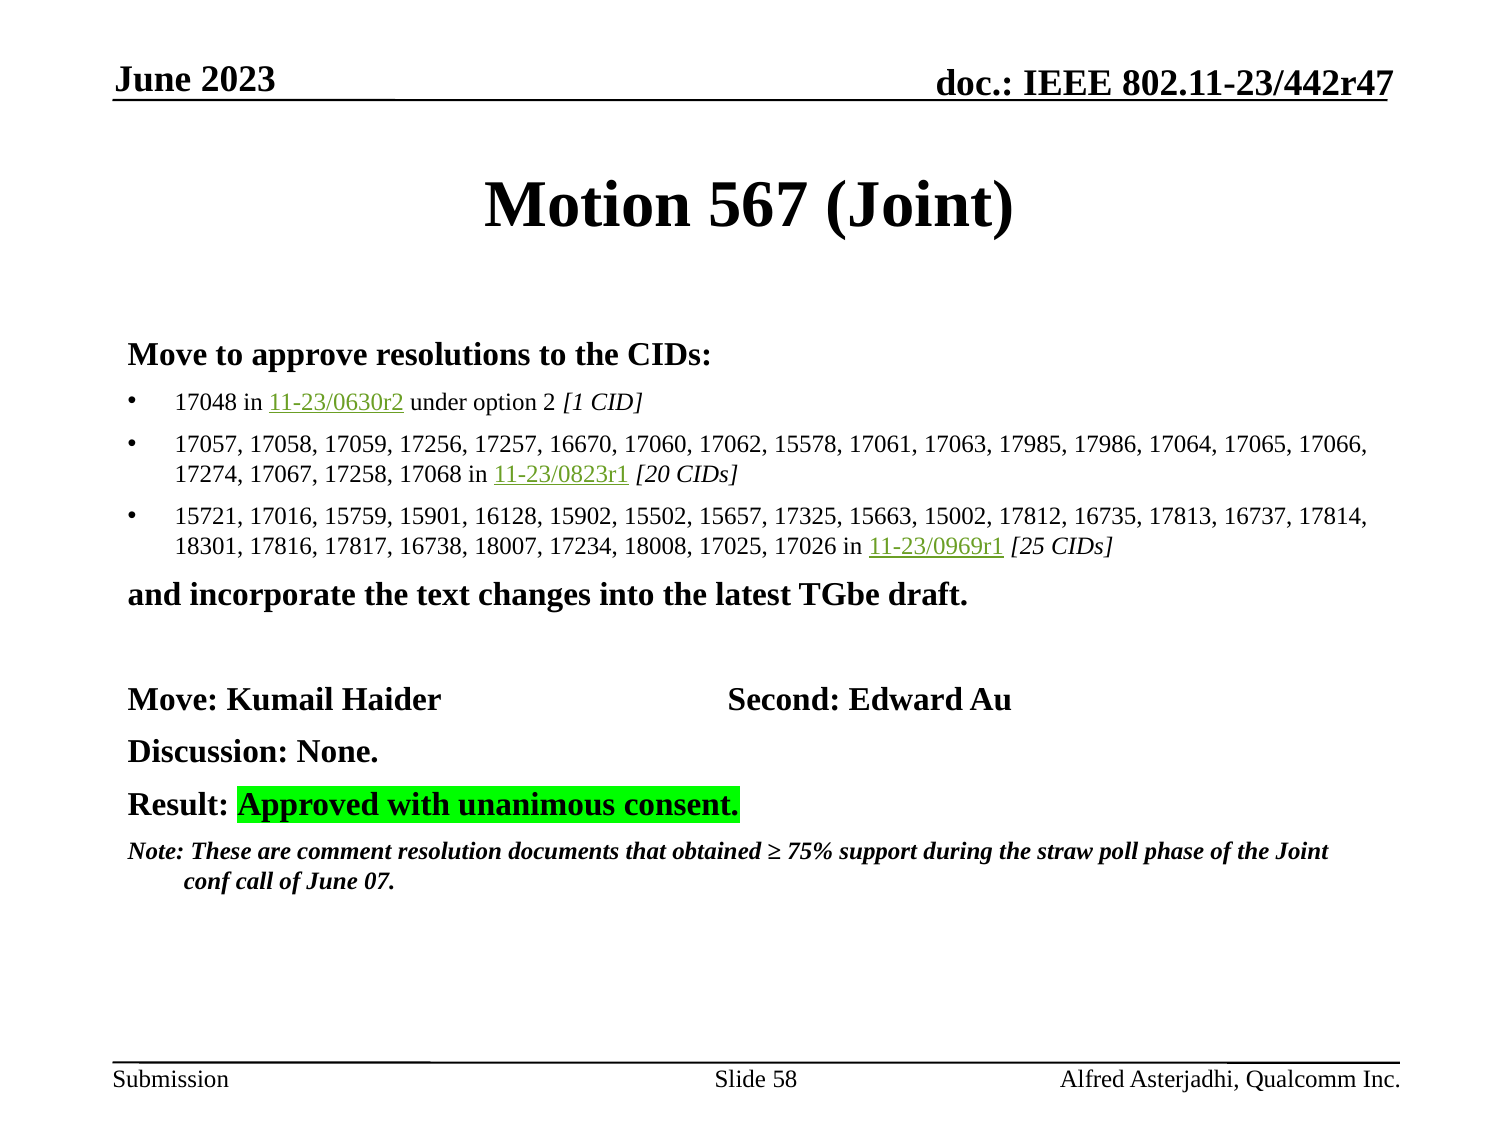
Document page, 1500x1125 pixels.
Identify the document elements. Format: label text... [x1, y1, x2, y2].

footer Alfred Asterjadhi, Qualcomm Inc. [878, 1061, 1402, 1093]
slide_number Slide 58 [712, 1061, 800, 1123]
title Motion 567 (Joint) [112, 112, 1388, 288]
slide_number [114, 54, 423, 100]
list Move to approve resolutions to the CIDs: 17048 in 11-23/0630r2 under option 2 [1 CID] 17057, 17058, 17059, 17256, 17257, 16670, 17060, 17062, 15578, 17061, 17063, 17985, 17986, 17064, 17065, 17066, 17274, 17067, 17258, 17068 in 11-23/0823r1 [20 CIDs] 15721, 17016, 15759, 15901, 16128, 15902, 15502, 15657, 17325, 15663, 15002, 17812, 16735, 17813, 16737, 17814, 18301, 17816, 17817, 16738, 18007, 17234, 18008, 17025, 17026 in 11-23/0969r1 [25 CIDs] and incorporate the text changes into the latest TGbe draft. Move: Kumail Haider Second: Edward Au Discussion: None. Result: Approved with unanimous consent. Note: These are comment resolution documents that obtained ≥ 75% support during the straw poll phase of the Joint conf call of June 07. [112, 324, 1388, 1063]
